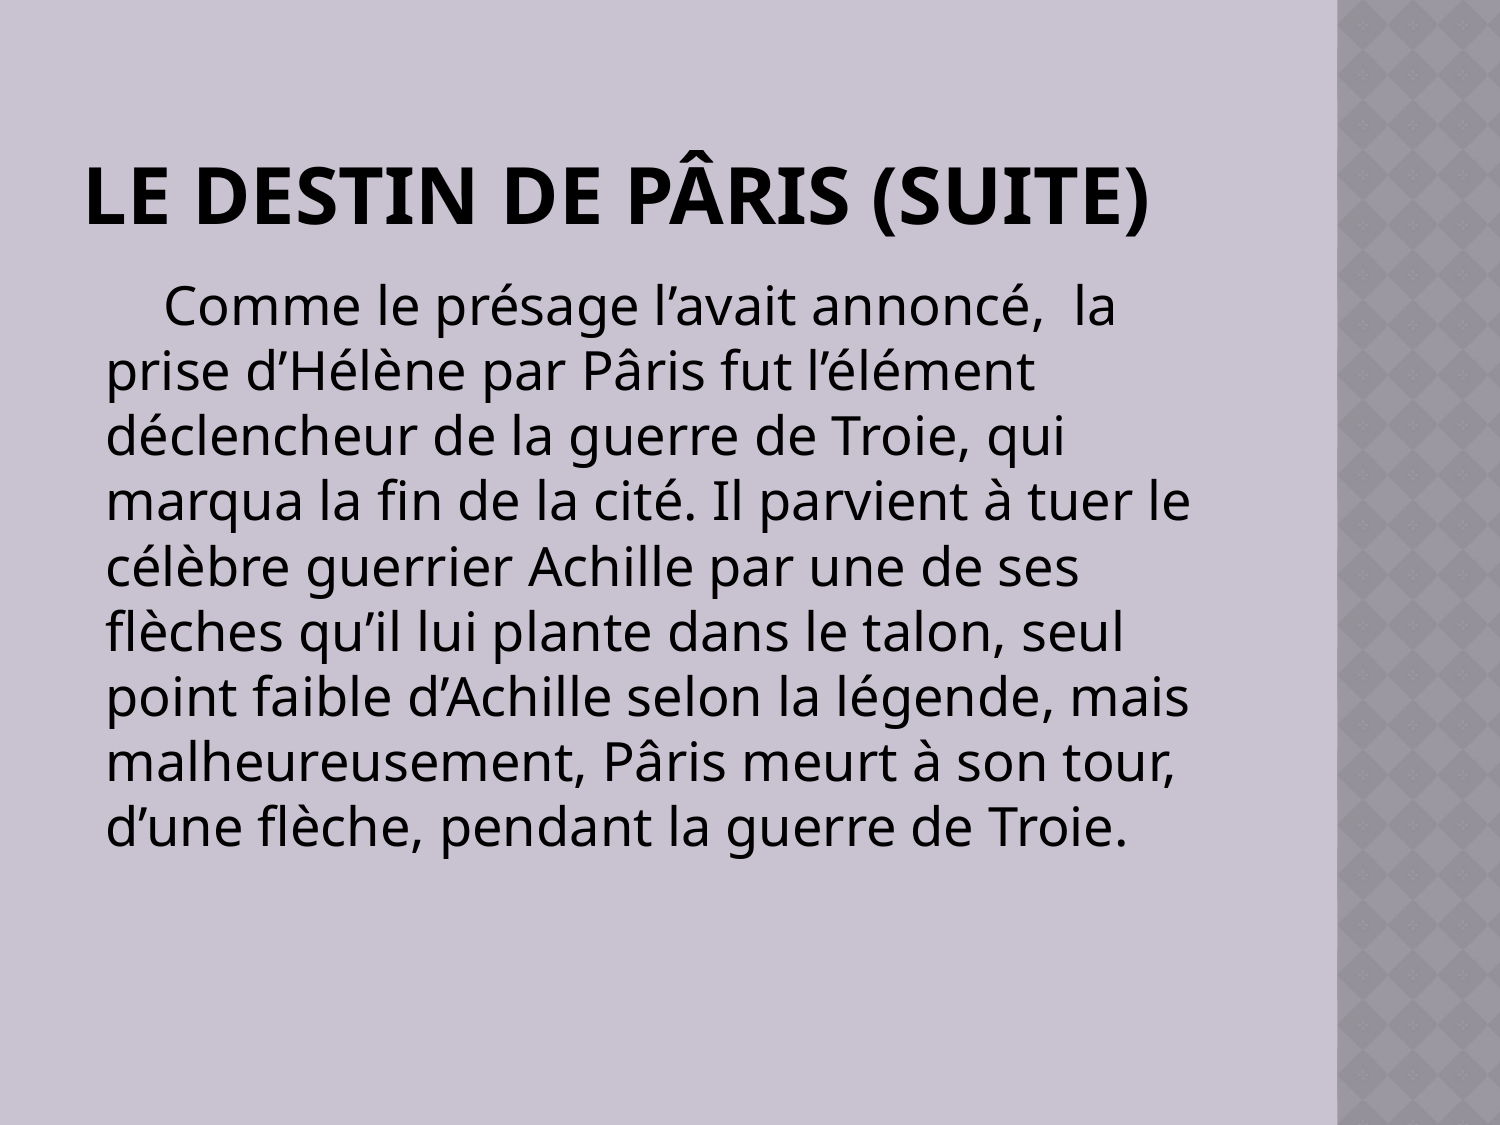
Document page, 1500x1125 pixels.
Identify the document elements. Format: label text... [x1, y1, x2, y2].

list Comme le présage l’avait annoncé, la prise d’Hélène par Pâris fut l’élément déclencheur de la guerre de Troie, qui marqua la fin de la cité. Il parvient à tuer le célèbre guerrier Achille par une de ses flèches qu’il lui plante dans le talon, seul point faible d’Achille selon la légende, mais malheureusement, Pâris meurt à son tour, d’une flèche, pendant la guerre de Troie. [75, 264, 1263, 1059]
title Le destin de Pâris (suite) [75, 52, 1263, 240]
